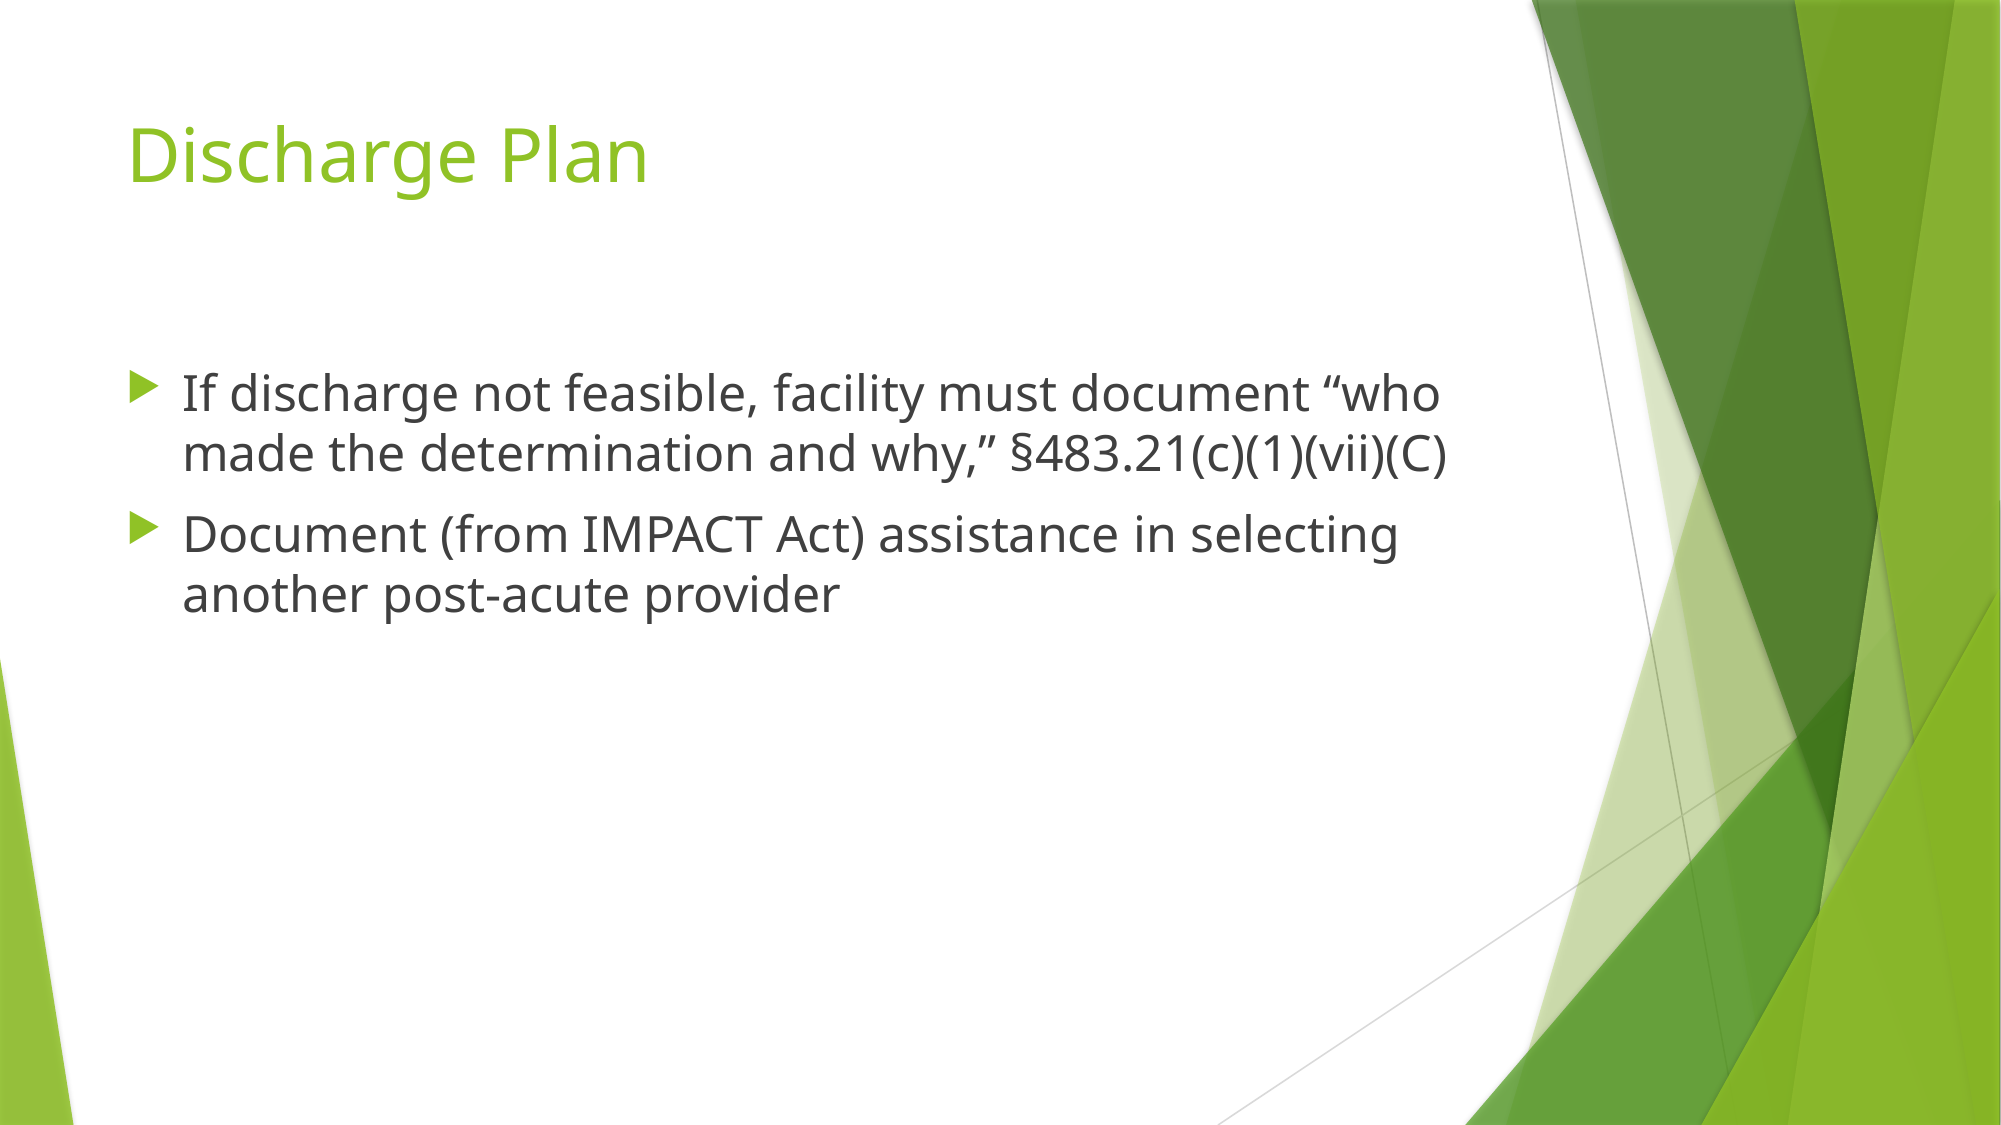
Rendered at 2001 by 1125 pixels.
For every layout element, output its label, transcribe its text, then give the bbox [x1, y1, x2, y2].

title Discharge Plan [111, 99, 1522, 317]
list If discharge not feasible, facility must document “who made the determination and why,” §483.21(c)(1)(vii)(C) Document (from IMPACT Act) assistance in selecting another post-acute provider [111, 354, 1522, 992]
